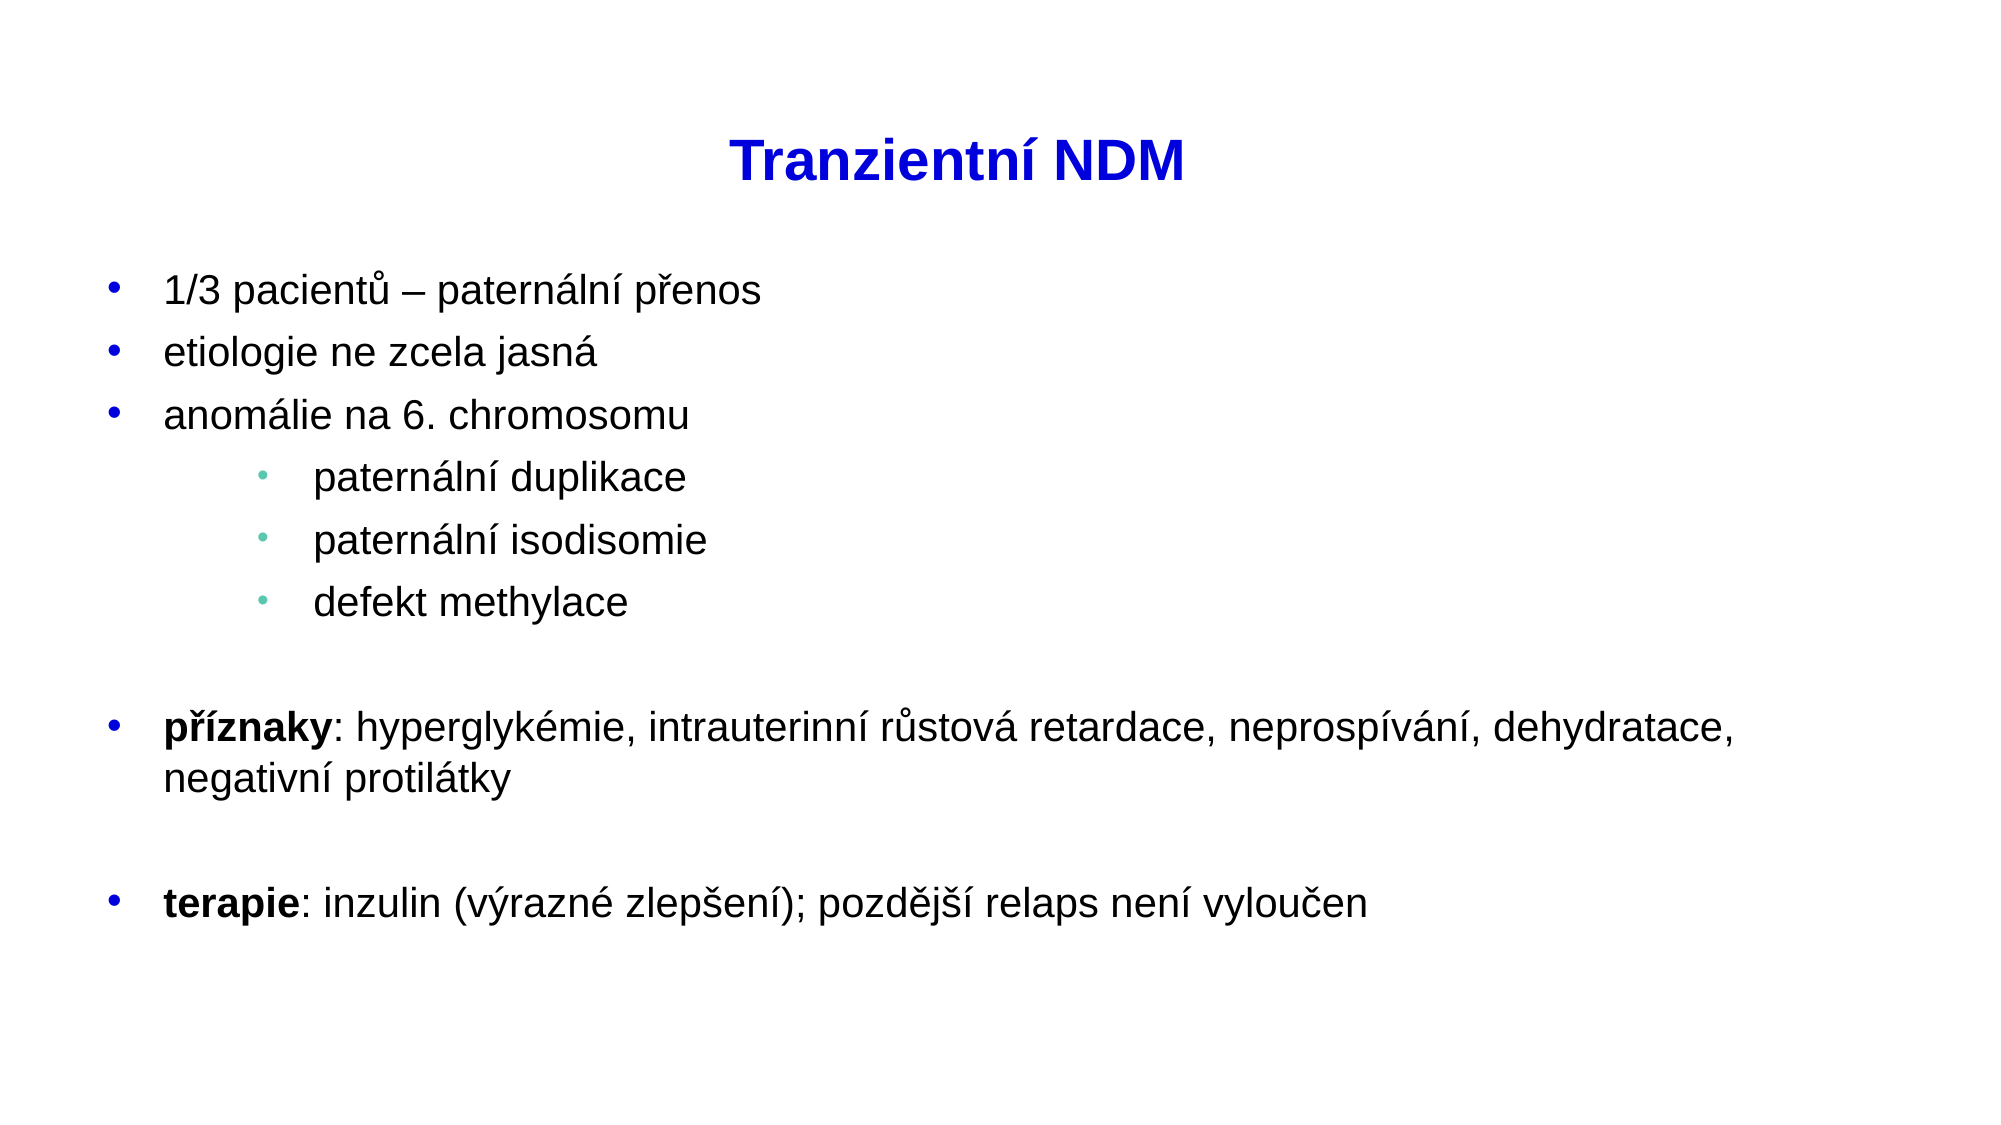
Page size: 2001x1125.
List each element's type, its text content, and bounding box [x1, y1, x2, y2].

title Tranzientní NDM [334, 109, 1581, 228]
list 1/3 pacientů – paternální přenos etiologie ne zcela jasná anomálie na 6. chromosomu paternální duplikace paternální isodisomie defekt methylace příznaky: hyperglykémie, intrauterinní růstová retardace, neprospívání, dehydratace, negativní protilátky terapie: inzulin (výrazné zlepšení); pozdější relaps není vyloučen [107, 262, 1750, 1005]
